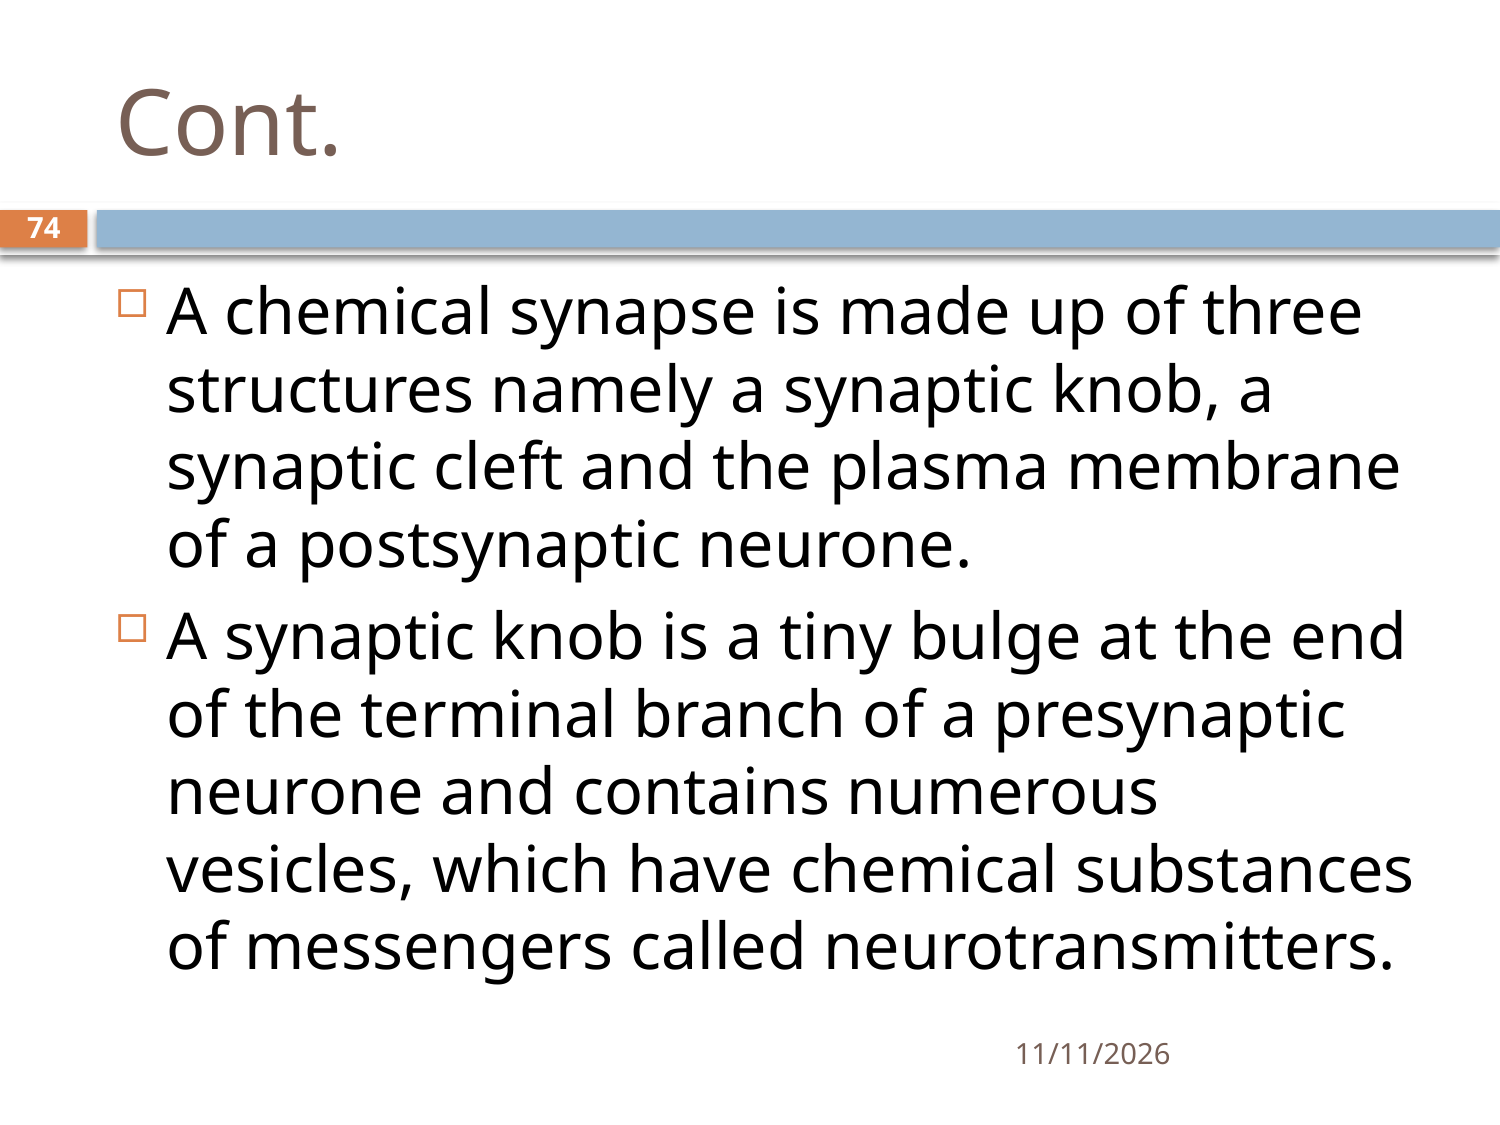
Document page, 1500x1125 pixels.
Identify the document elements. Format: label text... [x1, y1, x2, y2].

slide_number 74 [0, 208, 88, 249]
list A chemical synapse is made up of three structures namely a synaptic knob, a synaptic cleft and the plasma membrane of a postsynaptic neurone. A synaptic knob is a tiny bulge at the end of the terminal branch of a presynaptic neurone and contains numerous vesicles, which have chemical substances of messengers called neurotransmitters. [100, 262, 1438, 1000]
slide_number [999, 1025, 1438, 1085]
title Cont. [100, 37, 1438, 200]
